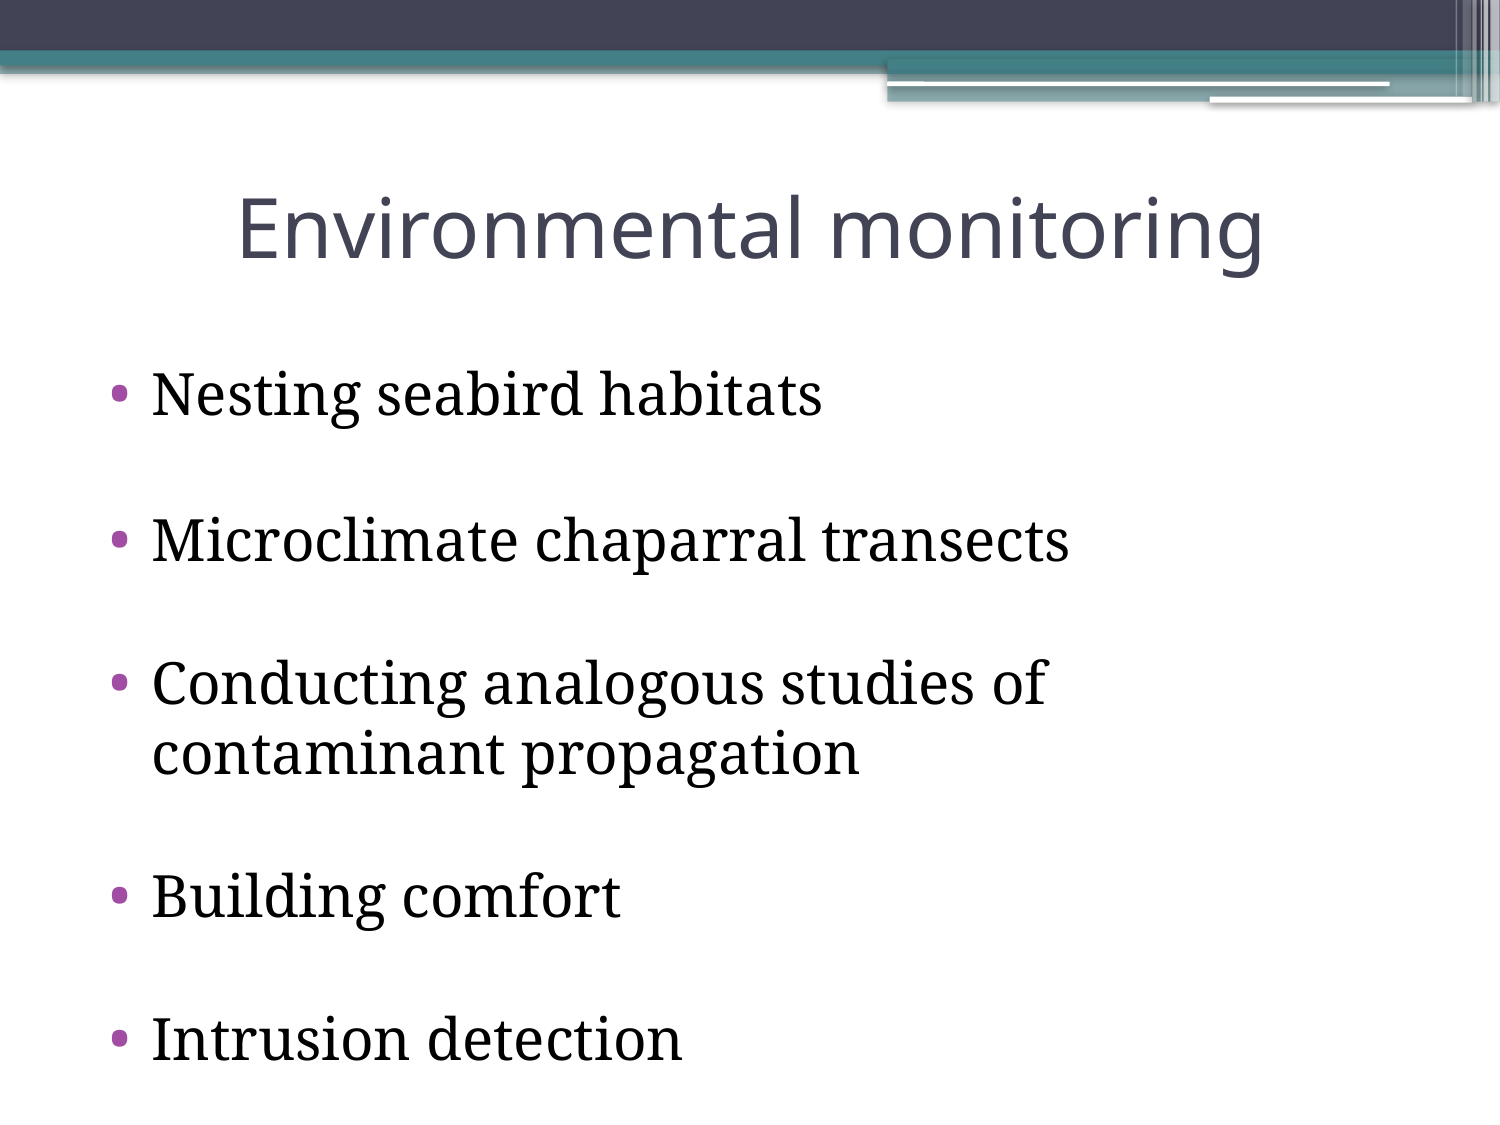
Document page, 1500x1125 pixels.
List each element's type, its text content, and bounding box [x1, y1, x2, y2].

text_box Environmental monitoring [76, 137, 1427, 313]
list Nesting seabird habitats Microclimate chaparral transects Conducting analogous studies of contaminant propagation Building comfort Intrusion detection [76, 349, 1427, 1001]
